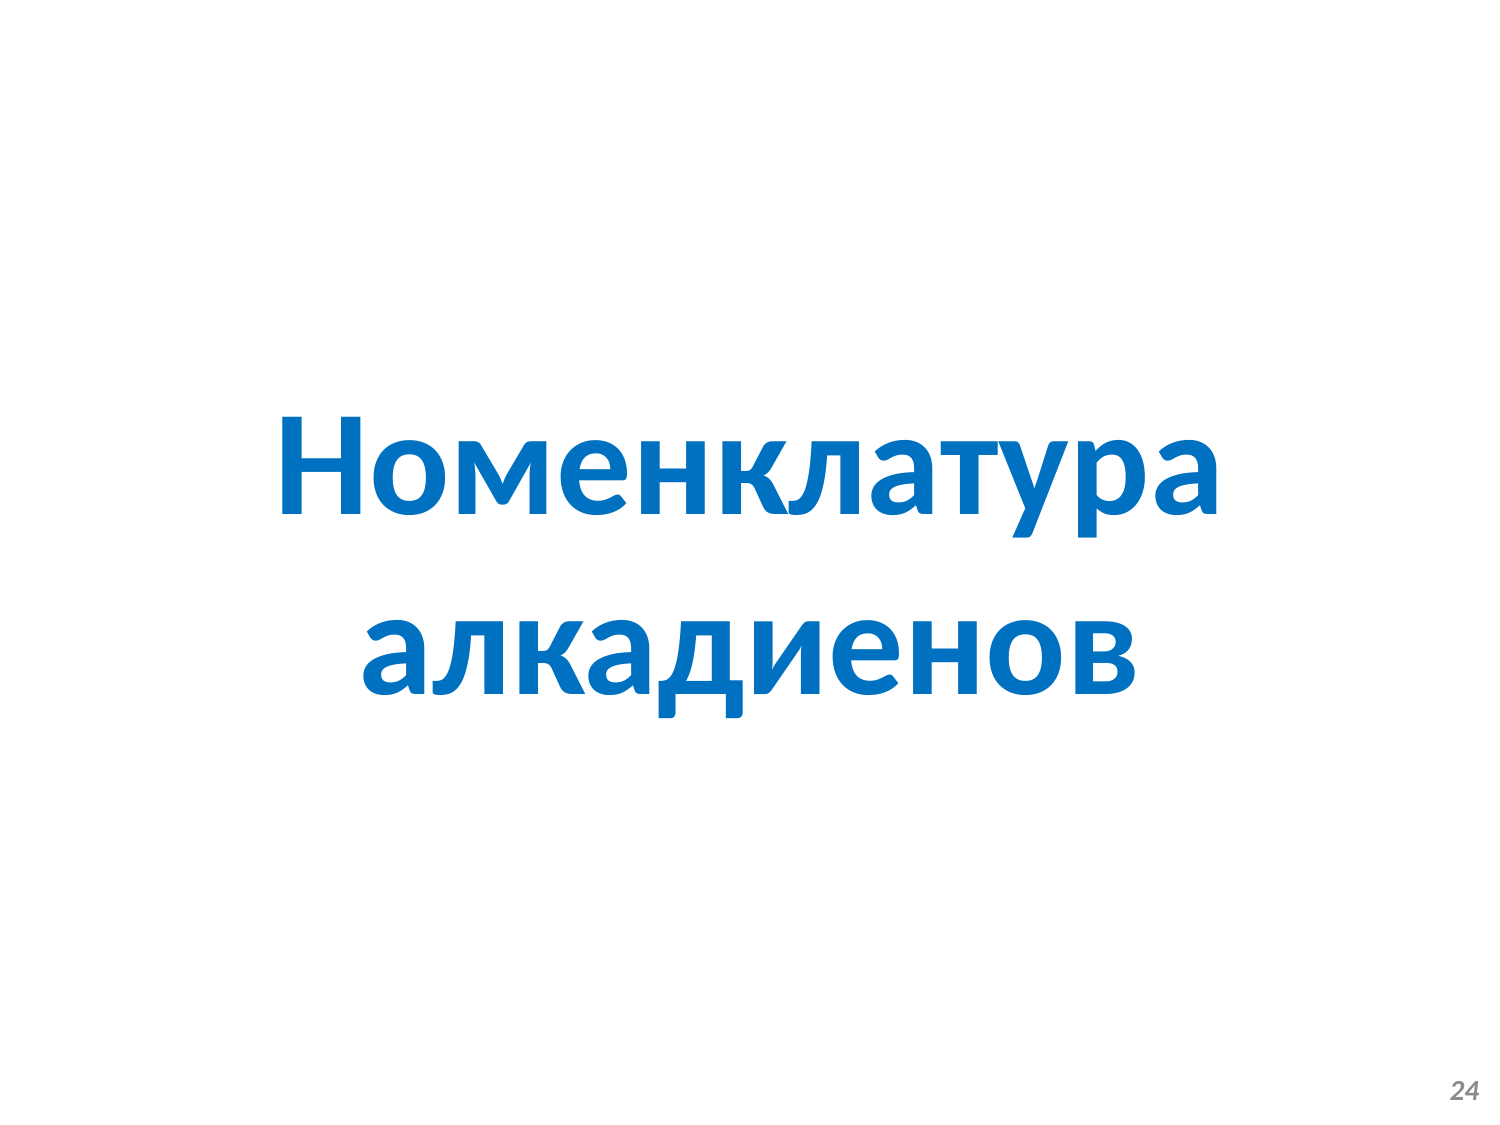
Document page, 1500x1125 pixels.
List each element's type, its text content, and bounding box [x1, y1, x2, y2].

slide_number 24 [1412, 1058, 1495, 1119]
title Номенклатура алкадиенов [0, 456, 1500, 634]
